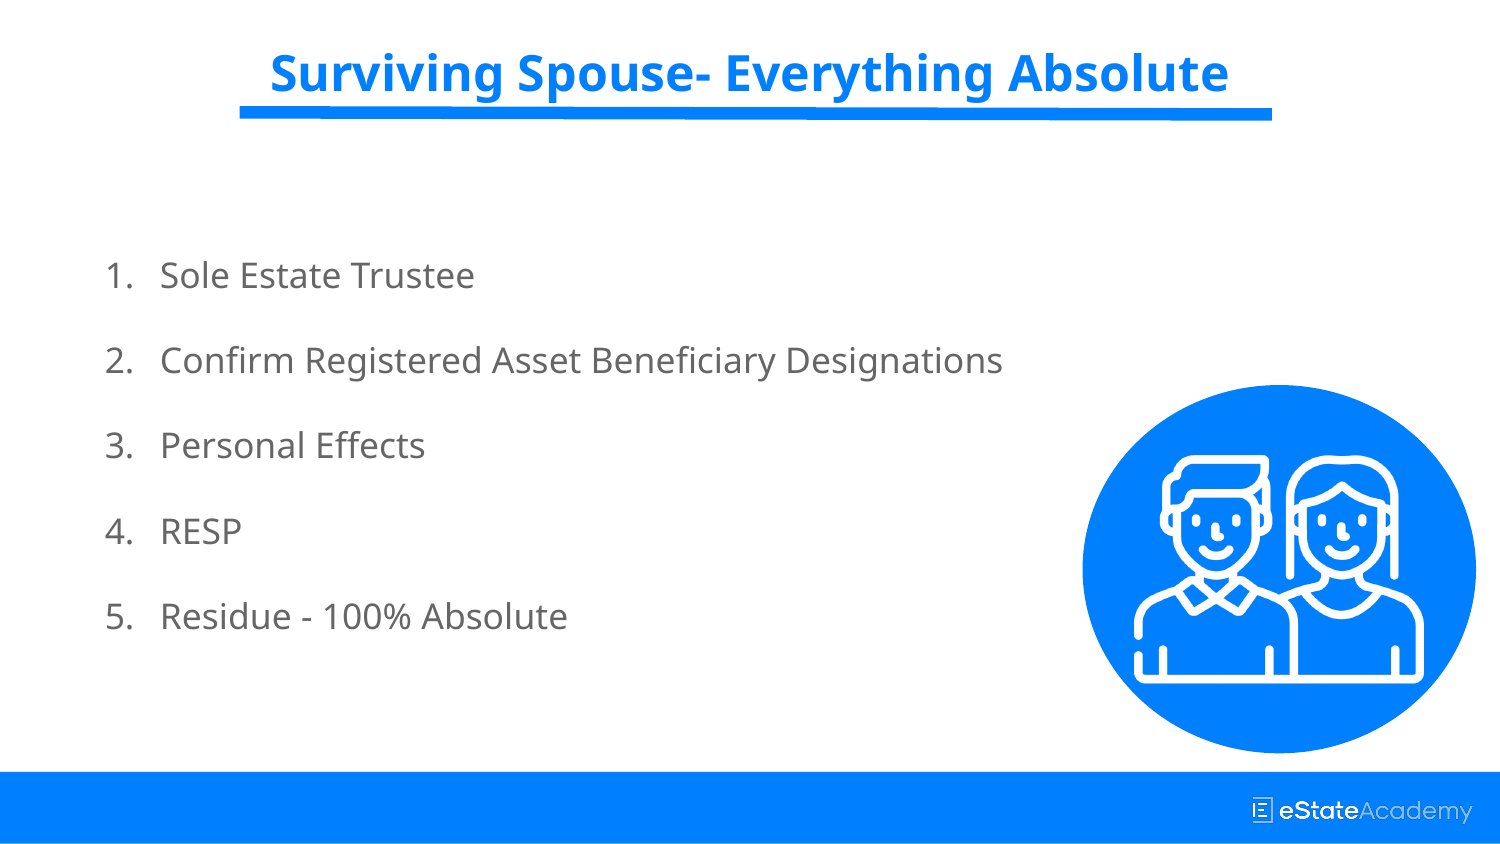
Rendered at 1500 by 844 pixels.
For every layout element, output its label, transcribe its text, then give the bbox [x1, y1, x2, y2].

text_box [0, 771, 1500, 844]
picture [1134, 424, 1425, 715]
text_box [1429, 450, 1476, 688]
text_box Surviving Spouse- Everything Absolute [0, 26, 1500, 115]
text_box [1083, 451, 1129, 687]
text_box Sole Estate Trustee Confirm Registered Asset Beneficiary Designations Personal Effects RESP Residue - 100% Absolute [69, 196, 1217, 648]
text_box [1162, 385, 1397, 422]
picture [1247, 788, 1476, 828]
text_box [1172, 723, 1386, 753]
